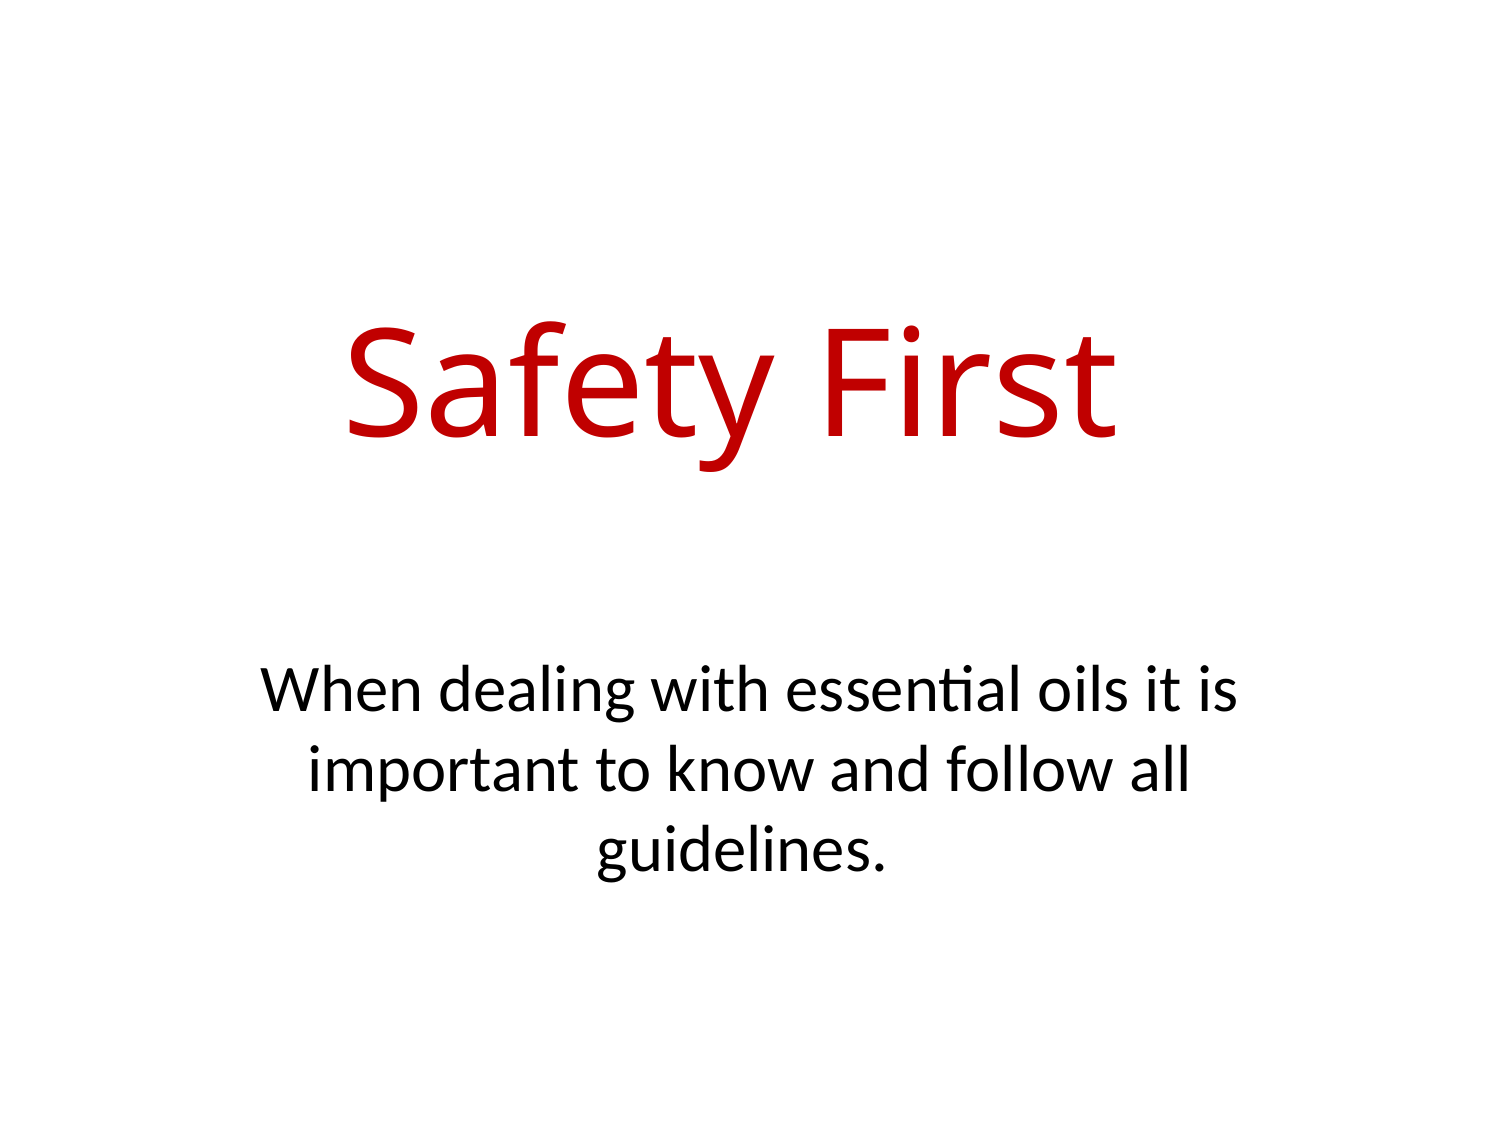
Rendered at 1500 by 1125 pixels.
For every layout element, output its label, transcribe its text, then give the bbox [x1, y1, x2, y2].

title Safety First [112, 162, 1388, 591]
subtitle When dealing with essential oils it is important to know and follow all guidelines. [225, 637, 1275, 925]
